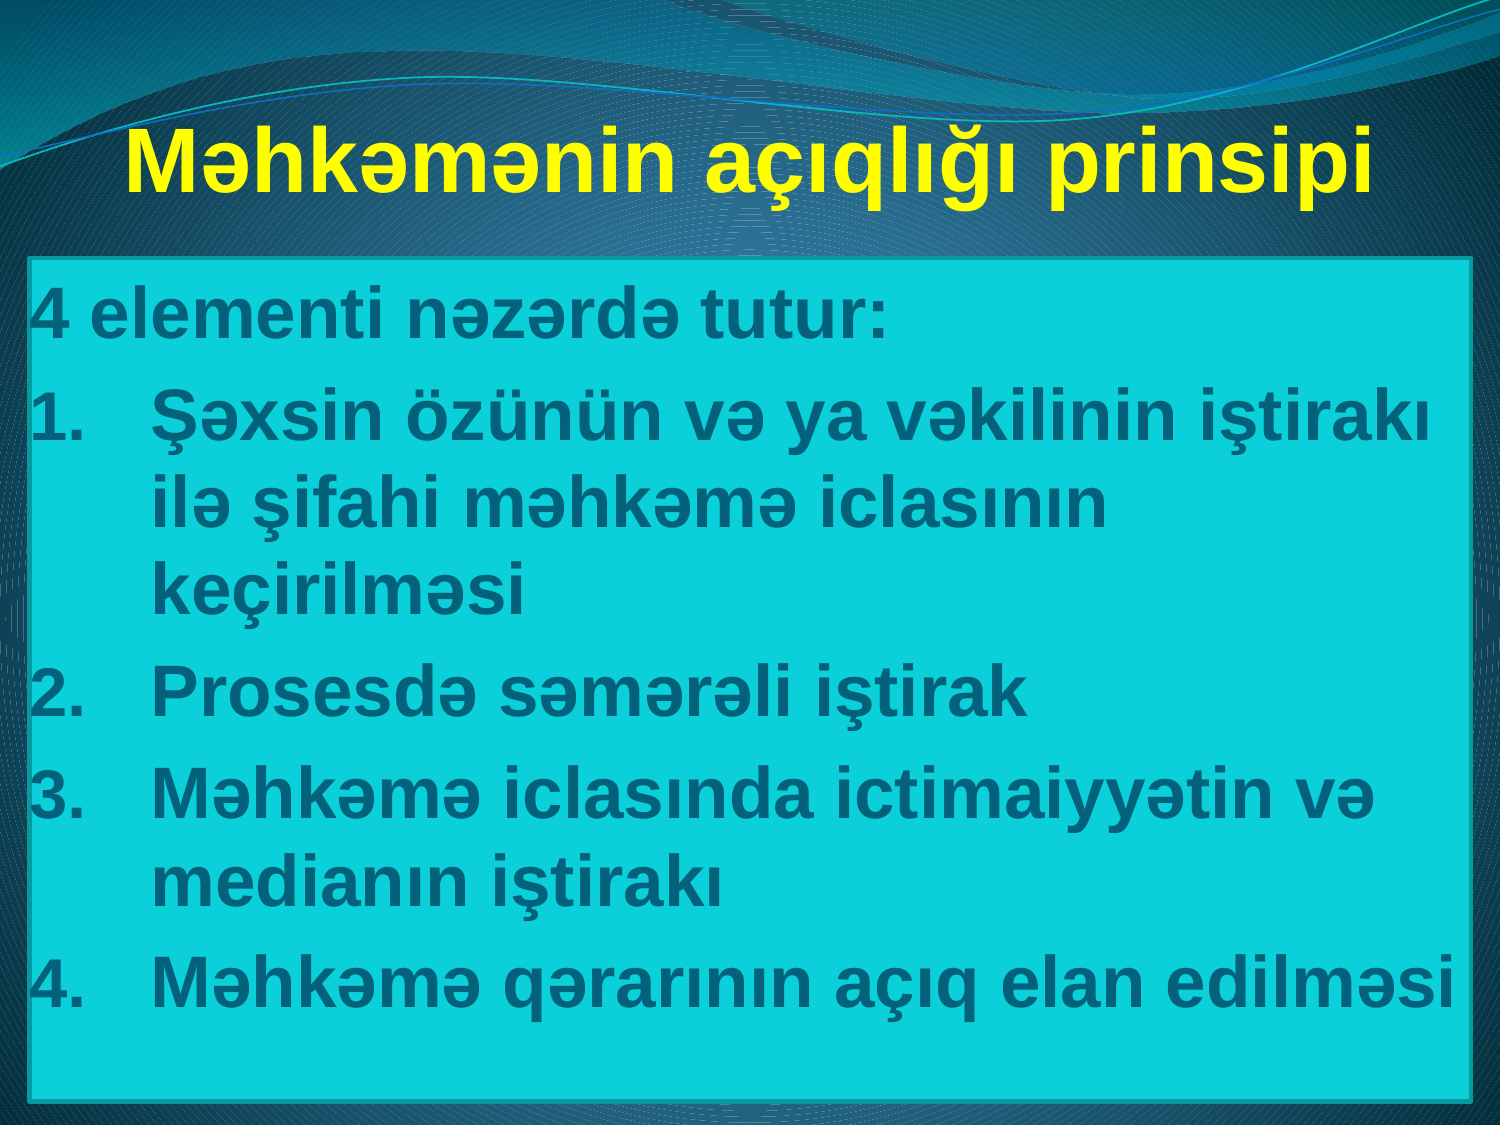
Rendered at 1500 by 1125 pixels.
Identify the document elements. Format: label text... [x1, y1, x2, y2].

subtitle 4 elementi nəzərdə tutur: Şəxsin özünün və ya vəkilinin iştirakı ilə şifahi məhkəmə iclasının keçirilməsi Prosesdə səmərəli iştirak Məhkəmə iclasında ictimaiyyətin və medianın iştirakı Məhkəmə qərarının açıq elan edilməsi [27, 256, 1473, 1104]
title Məhkəmənin açıqlığı prinsipi [117, 42, 1388, 211]
